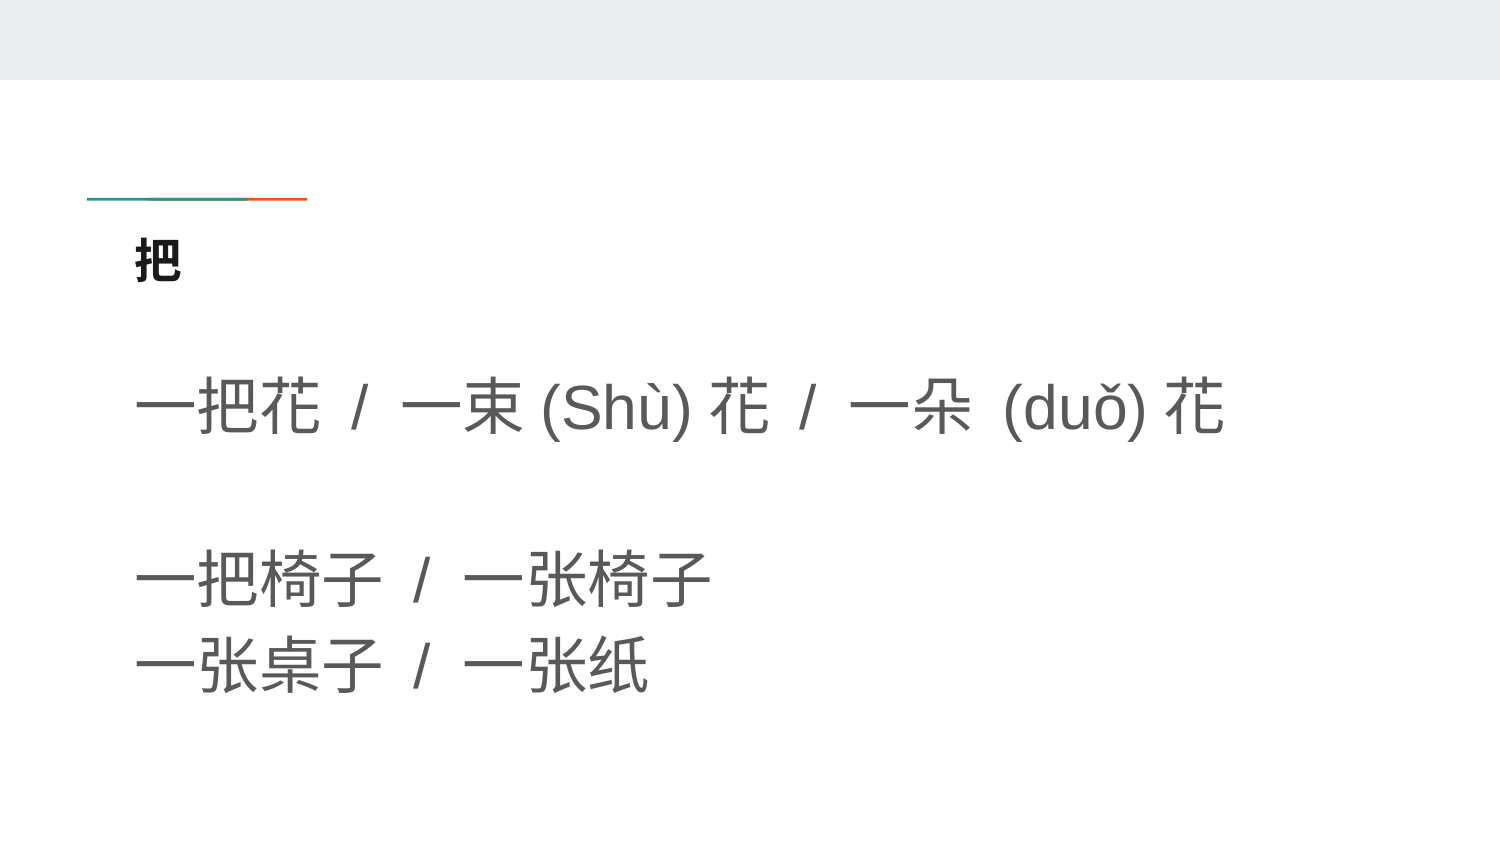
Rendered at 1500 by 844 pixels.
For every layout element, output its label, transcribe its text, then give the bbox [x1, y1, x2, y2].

title 把 [119, 216, 1381, 305]
list 一把花 / 一束(Shù)花 / 一朵 (duǒ)花 一把椅子 / 一张椅子 一张桌子 / 一张纸 [119, 341, 1381, 712]
